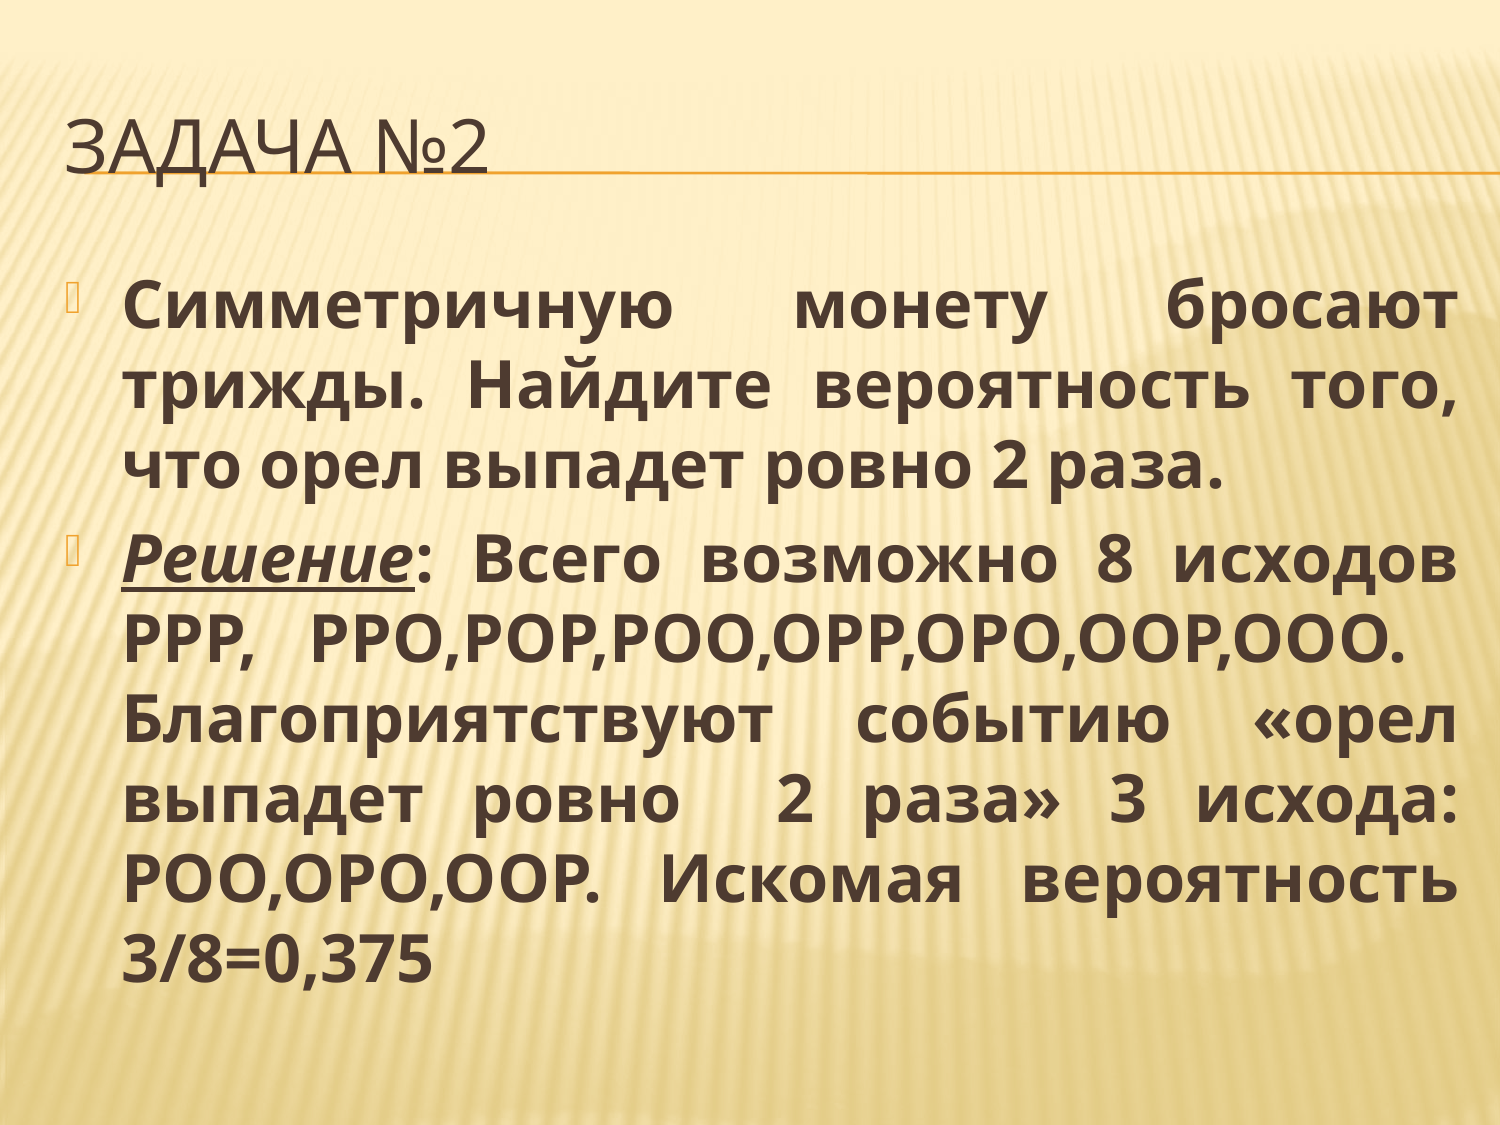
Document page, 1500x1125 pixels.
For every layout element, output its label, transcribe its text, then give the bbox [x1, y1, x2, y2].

title Задача №2 [50, 75, 1475, 213]
list Симметричную монету бросают трижды. Найдите вероятность того, что орел выпадет ровно 2 раза. Решение: Всего возможно 8 исходов РРР, РРО,РОР,РОО,ОРР,ОРО,ООР,ООО. Благоприятствуют событию «орел выпадет ровно 2 раза» 3 исхода: РОО,ОРО,ООР. Искомая вероятность 3/8=0,375 [50, 254, 1475, 998]
